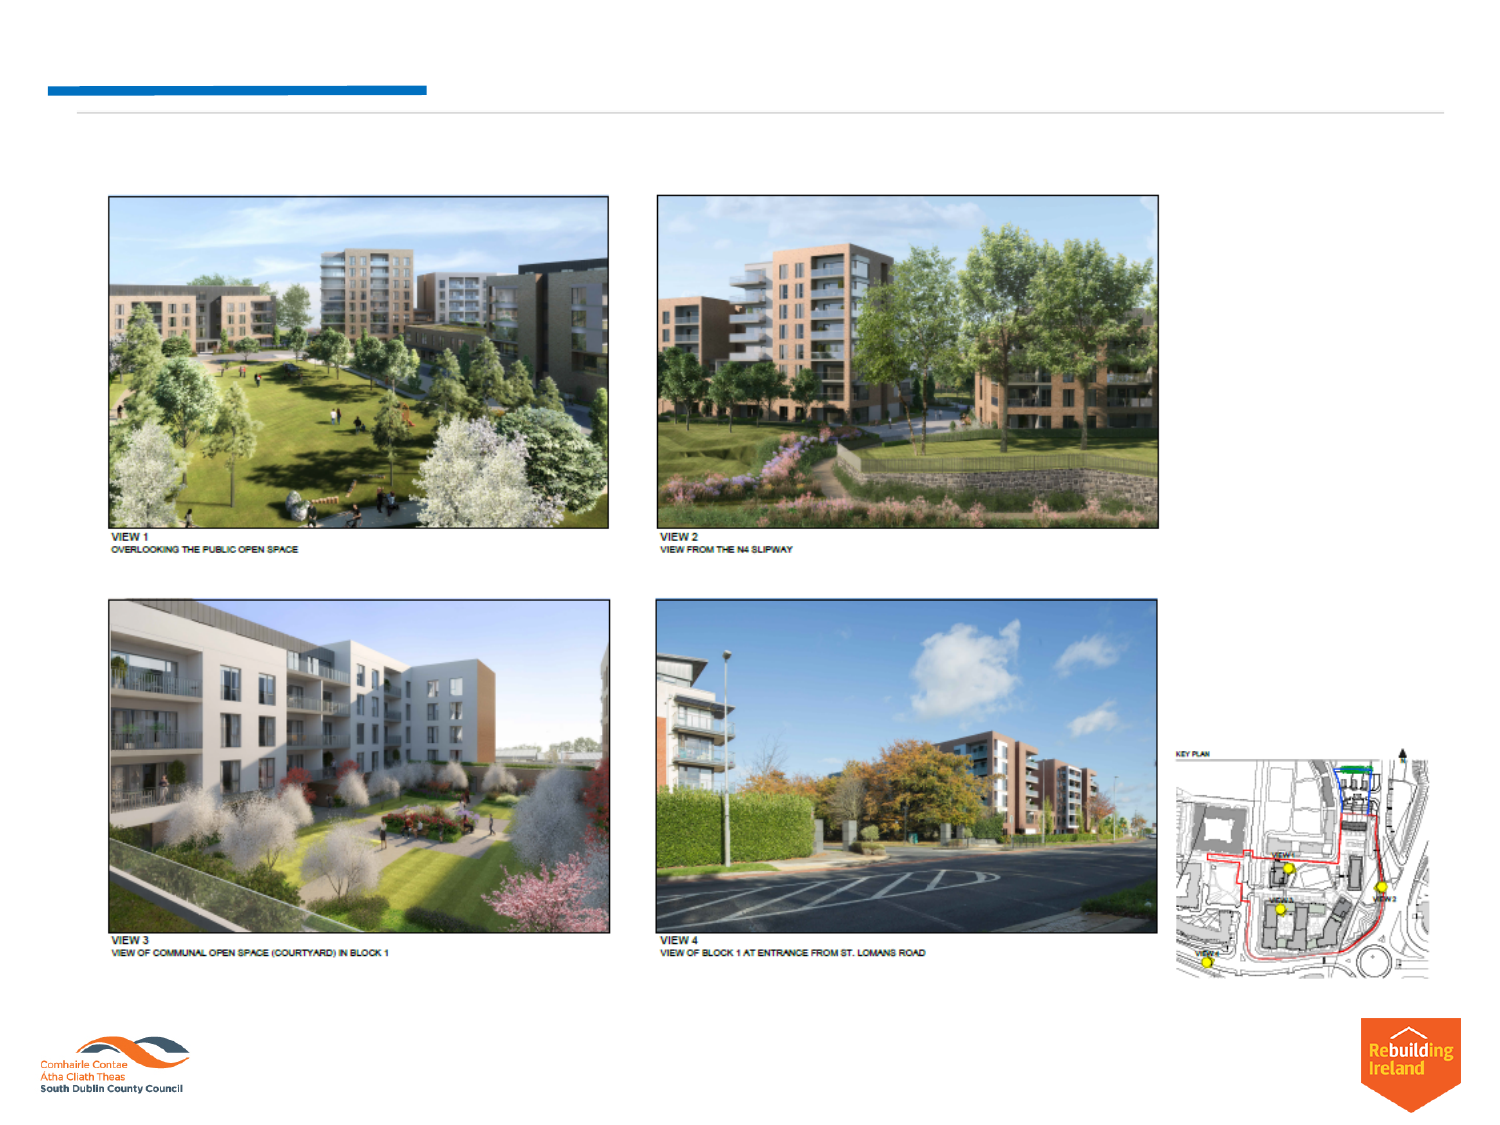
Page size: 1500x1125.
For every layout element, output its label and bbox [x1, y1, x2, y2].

picture [76, 110, 1445, 992]
picture [1361, 1018, 1461, 1113]
picture [15, 1018, 211, 1113]
